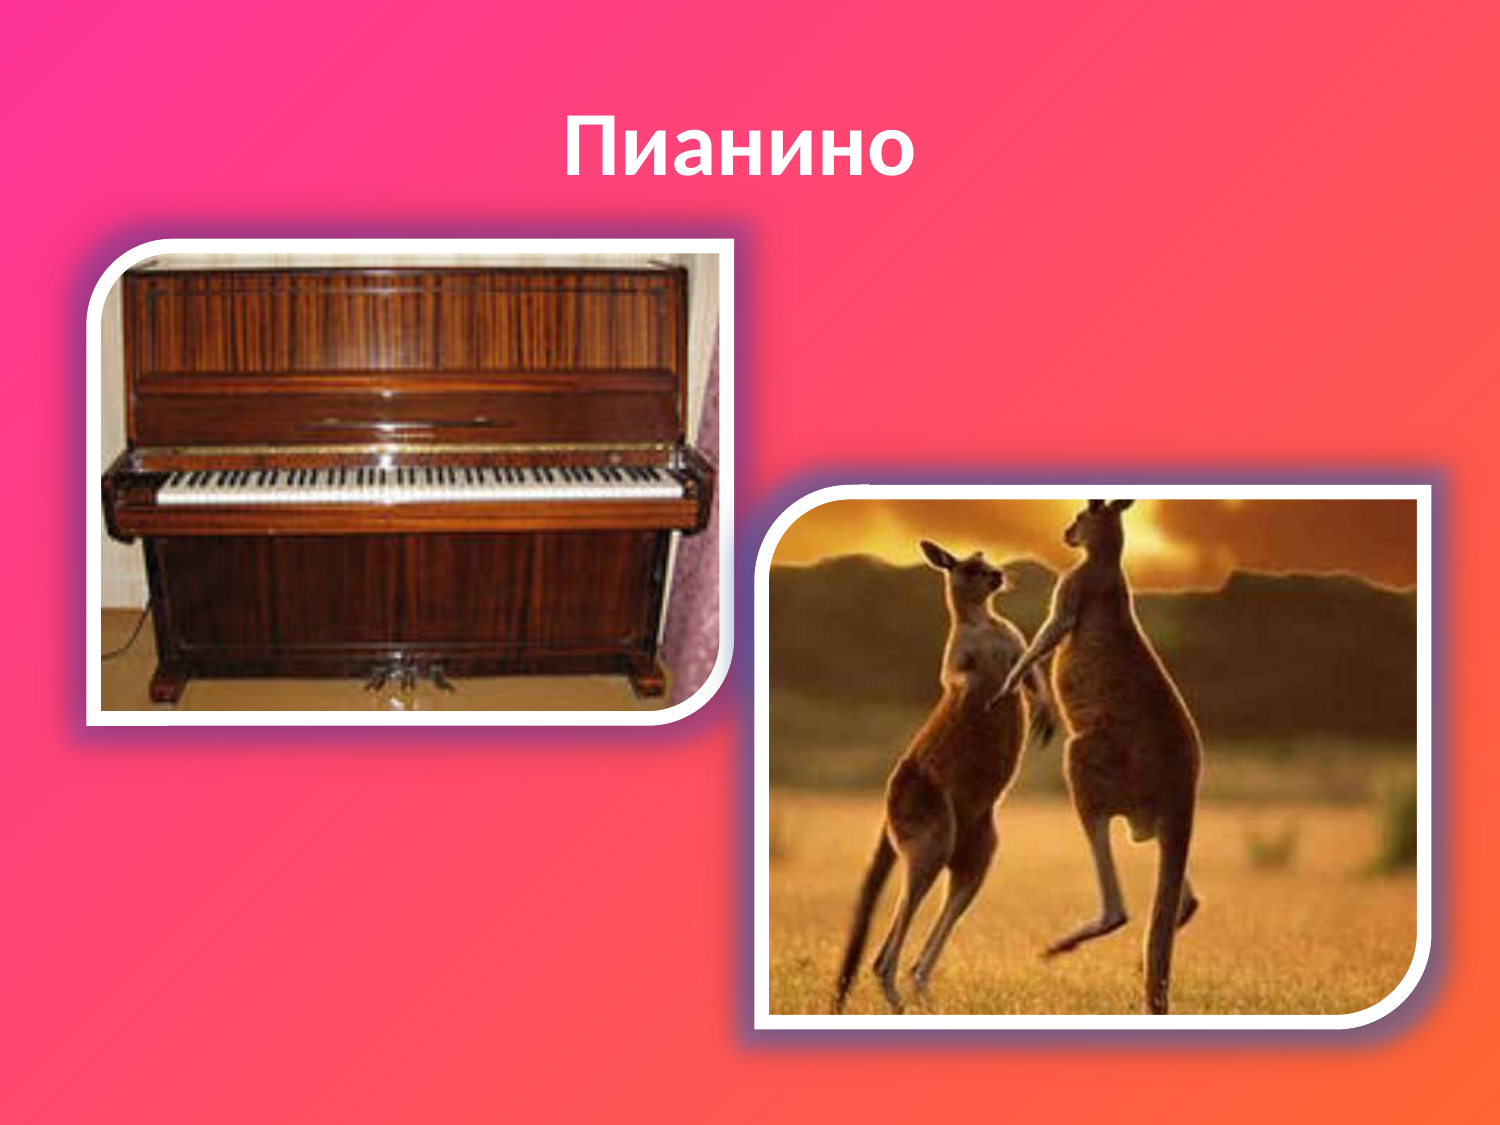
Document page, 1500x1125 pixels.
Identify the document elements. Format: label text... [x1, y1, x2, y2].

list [93, 245, 727, 719]
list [761, 491, 1425, 1023]
title Пианино [75, 45, 1425, 233]
